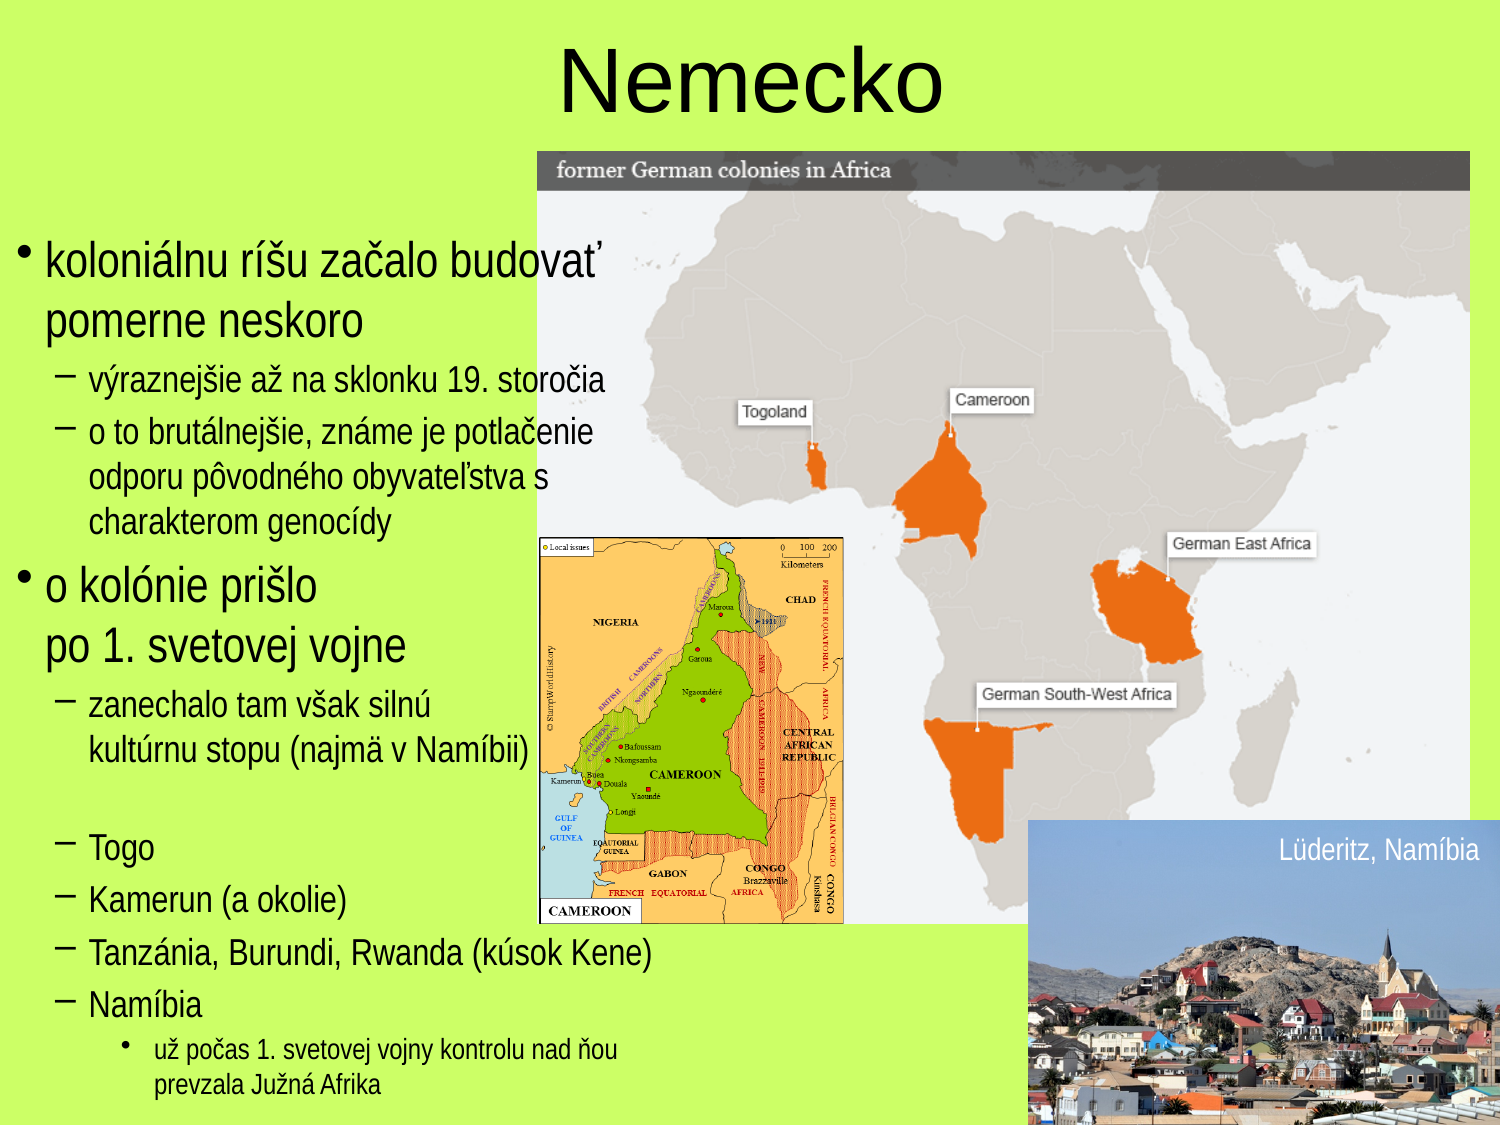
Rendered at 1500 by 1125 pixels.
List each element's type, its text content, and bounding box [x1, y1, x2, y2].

picture [537, 151, 1500, 1125]
list koloniálnu ríšu začalo budovať pomerne neskoro výraznejšie až na sklonku 19. storočia o to brutálnejšie, známe je potlačenie odporu pôvodného obyvateľstva s charakterom genocídy o kolónie prišlo po 1. svetovej vojne zanechalo tam však silnú kultúrnu stopu (najmä v Namíbii) Togo Kamerun (a okolie) Tanzánia, Burundi, Rwanda (kúsok Kene) Namíbia už počas 1. svetovej vojny kontrolu nad ňou prevzala Južná Afrika [0, 219, 680, 1125]
title Nemecko [76, 0, 1427, 152]
